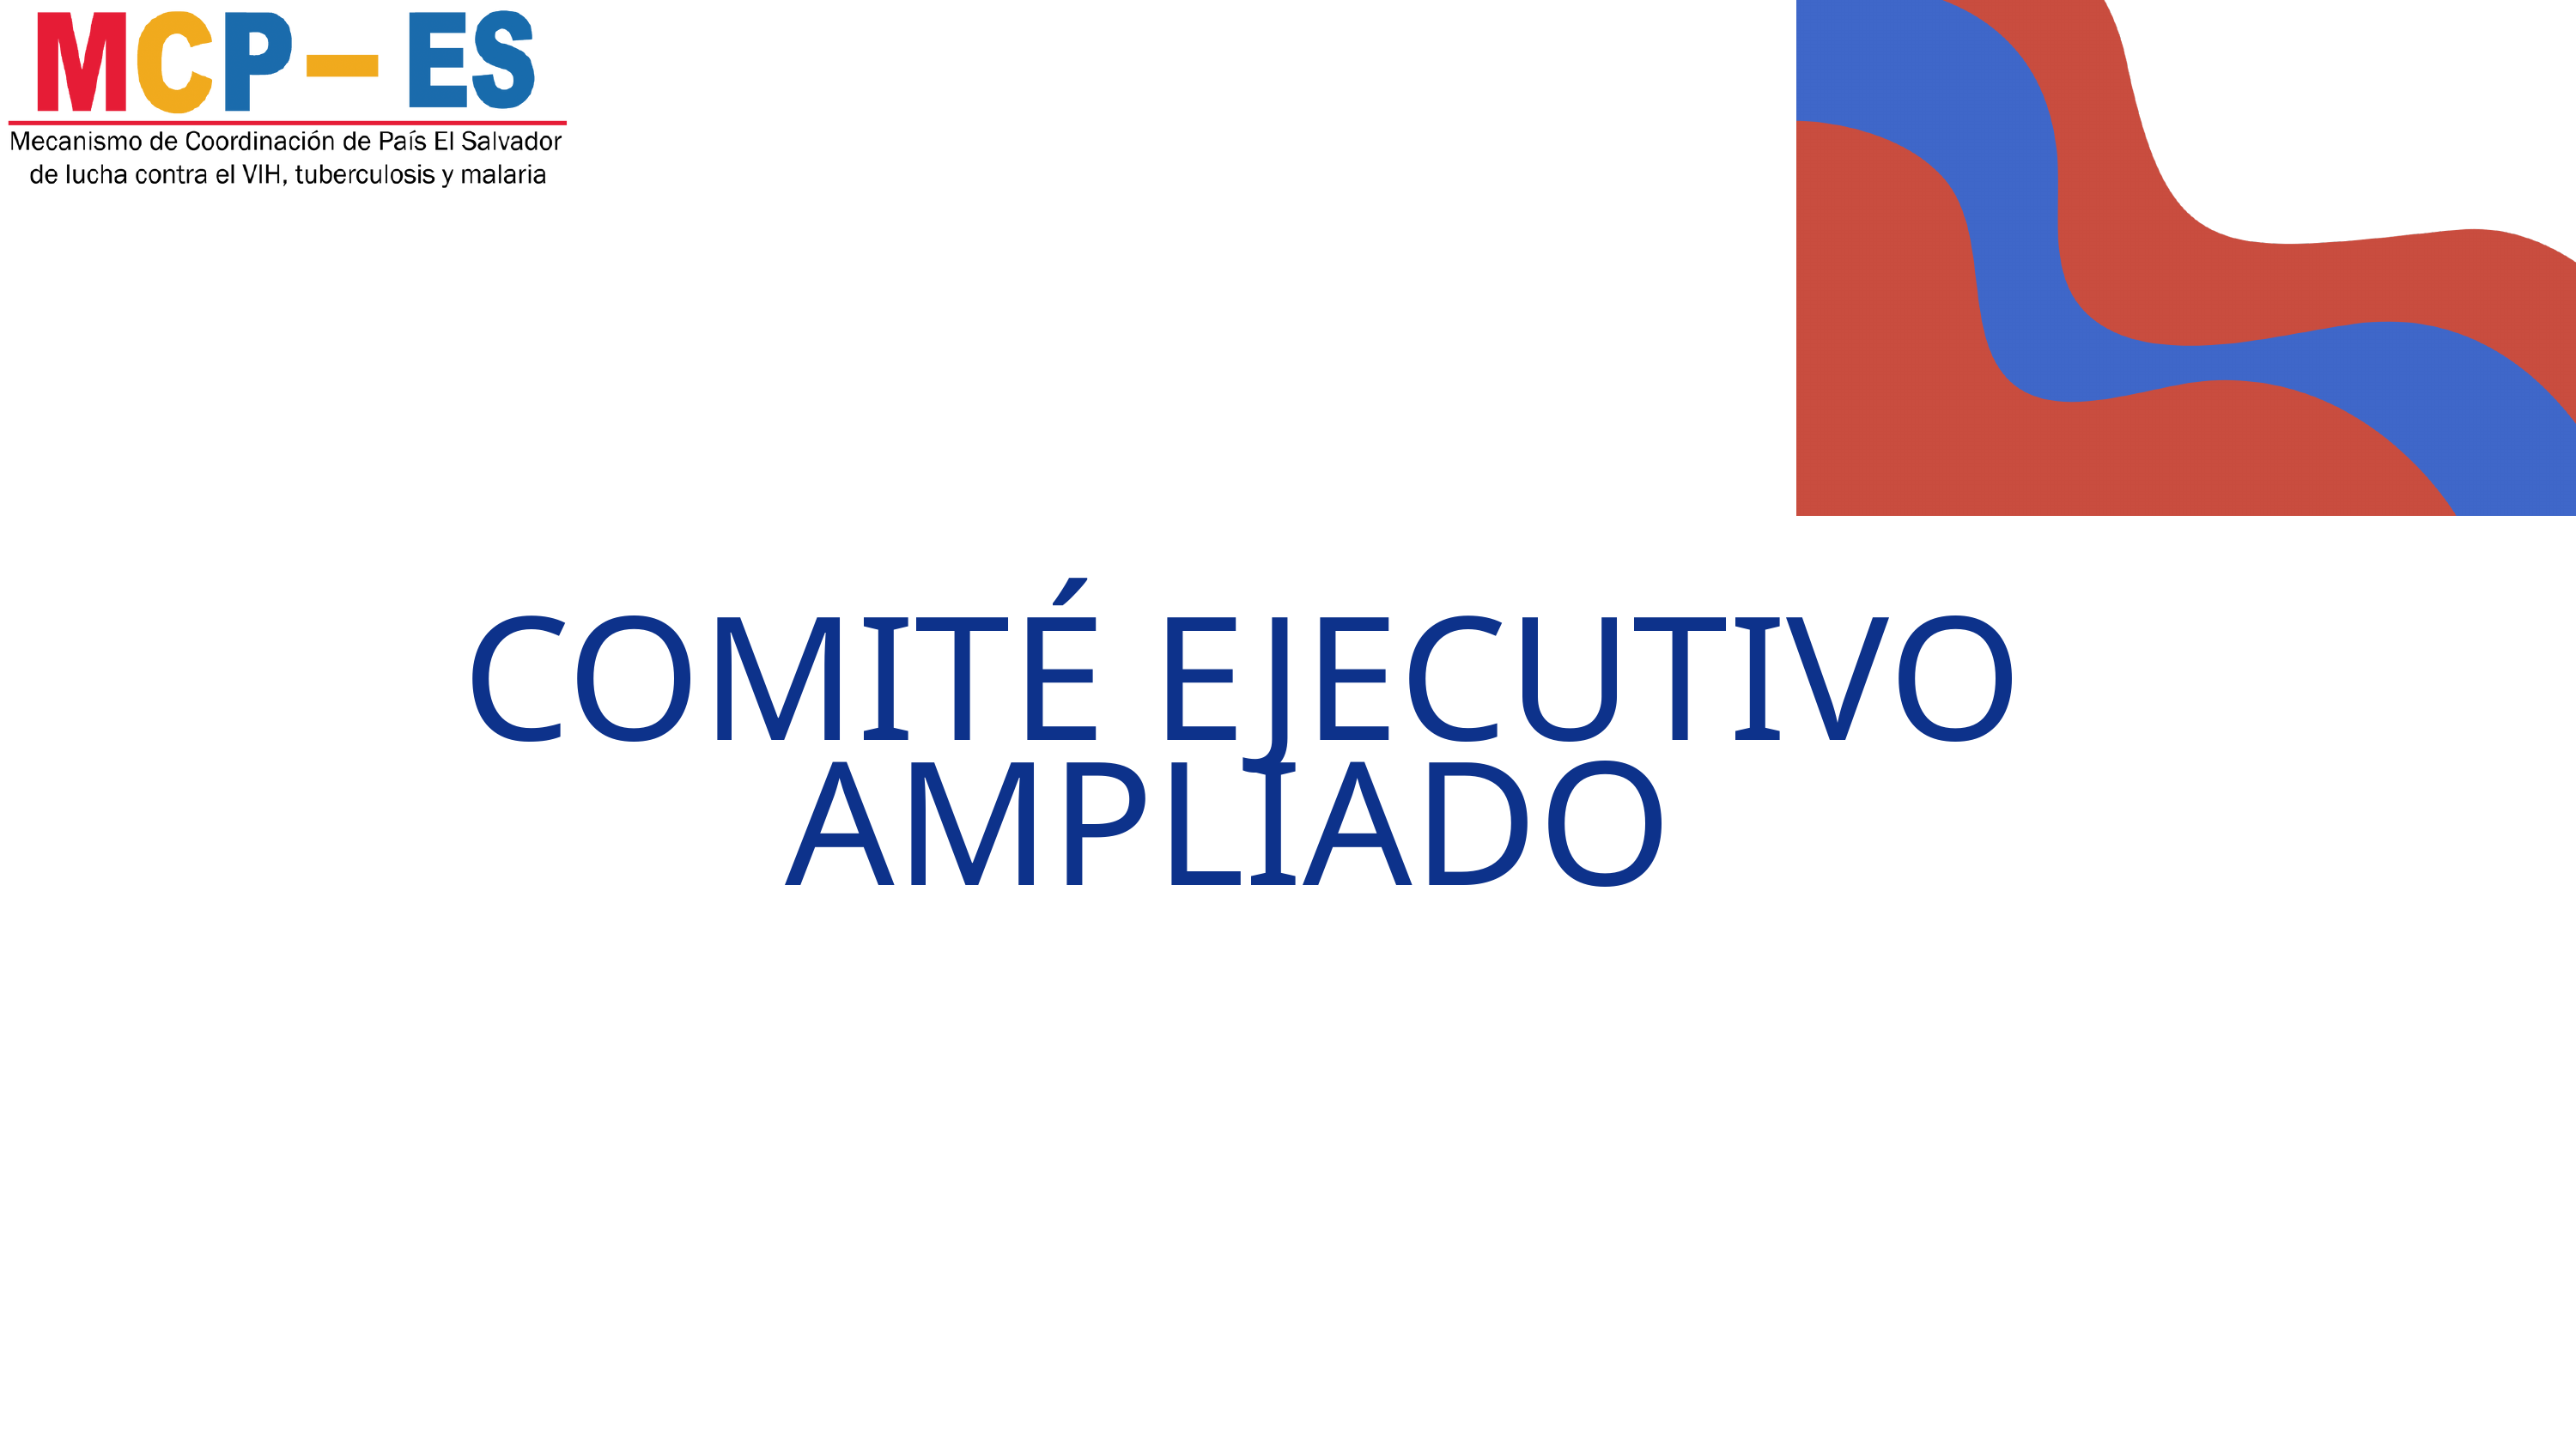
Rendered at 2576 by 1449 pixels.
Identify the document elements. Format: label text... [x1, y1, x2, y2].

text_box [0, 0, 574, 197]
text_box COMITÉ EJECUTIVO AMPLIADO [85, 629, 2372, 1095]
text_box [1796, 0, 2576, 516]
